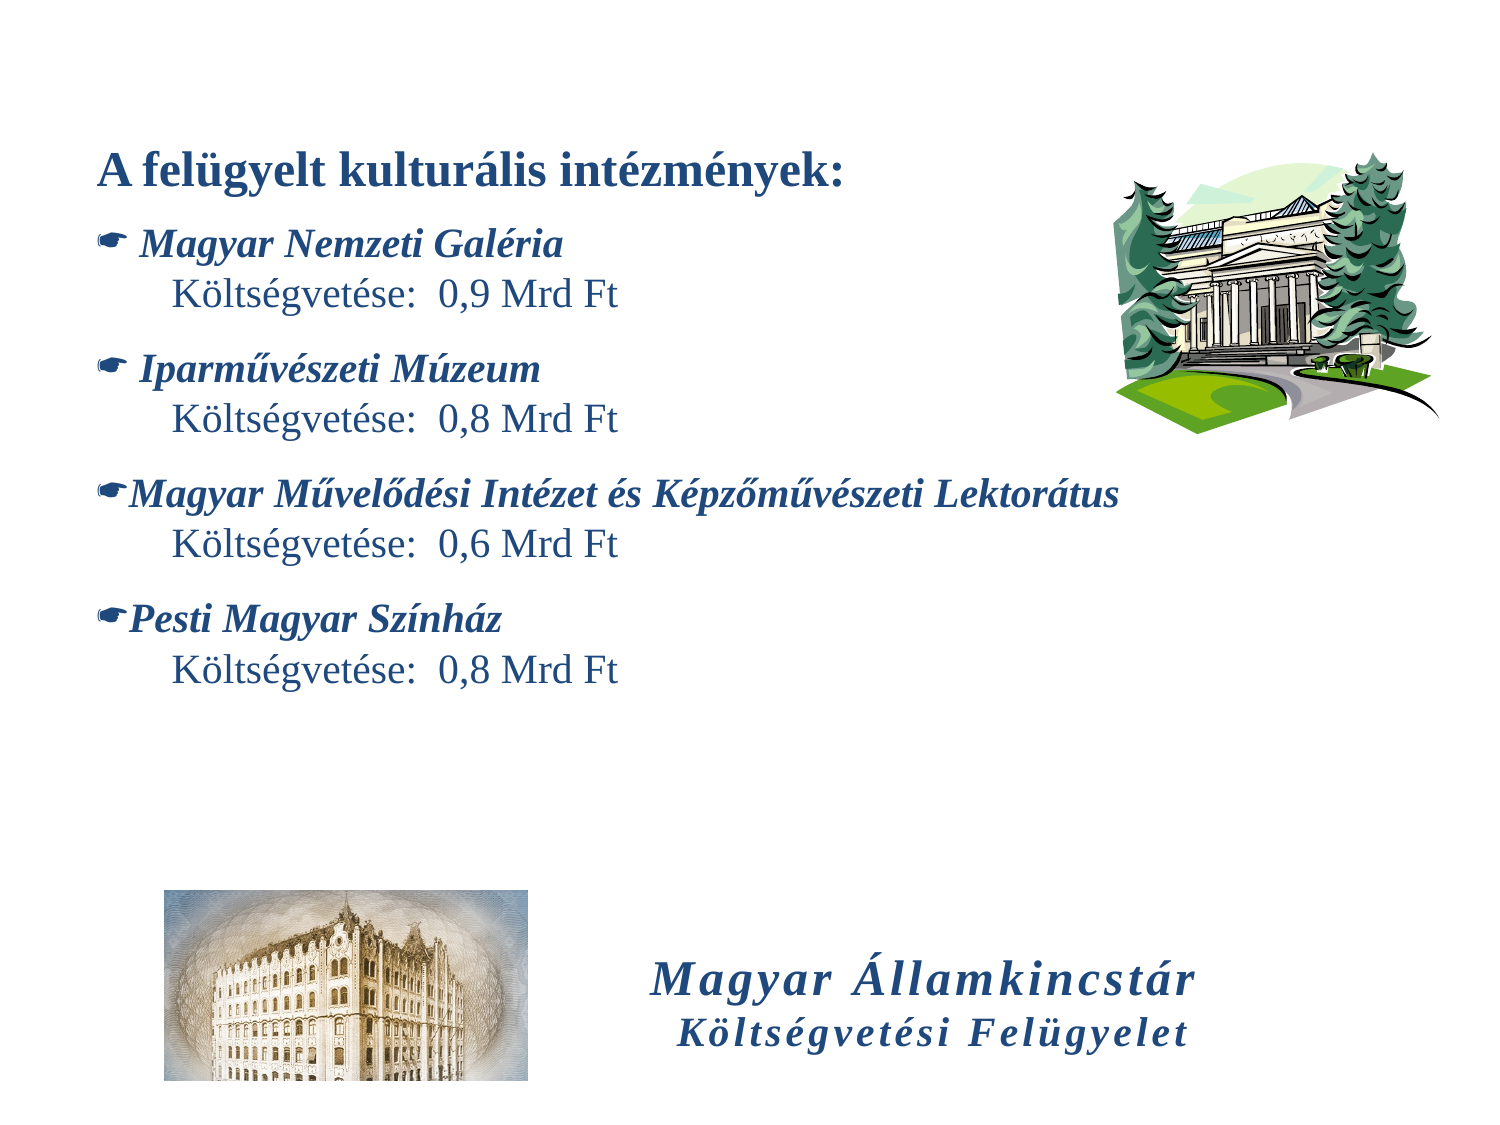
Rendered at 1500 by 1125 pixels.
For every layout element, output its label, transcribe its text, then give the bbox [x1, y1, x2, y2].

picture [163, 890, 528, 1081]
text_box Magyar Államkincstár Költségvetési Felügyelet [532, 937, 1500, 1063]
picture [1112, 152, 1442, 437]
text_box A felügyelt kulturális intézmények: Magyar Nemzeti Galéria Költségvetése: 0,9 Mrd Ft Iparművészeti Múzeum Költségvetése: 0,8 Mrd Ft Magyar Művelődési Intézet és Képzőművészeti Lektorátus Költségvetése: 0,6 Mrd Ft Pesti Magyar Színház Költségvetése: 0,8 Mrd Ft [81, 128, 1430, 719]
